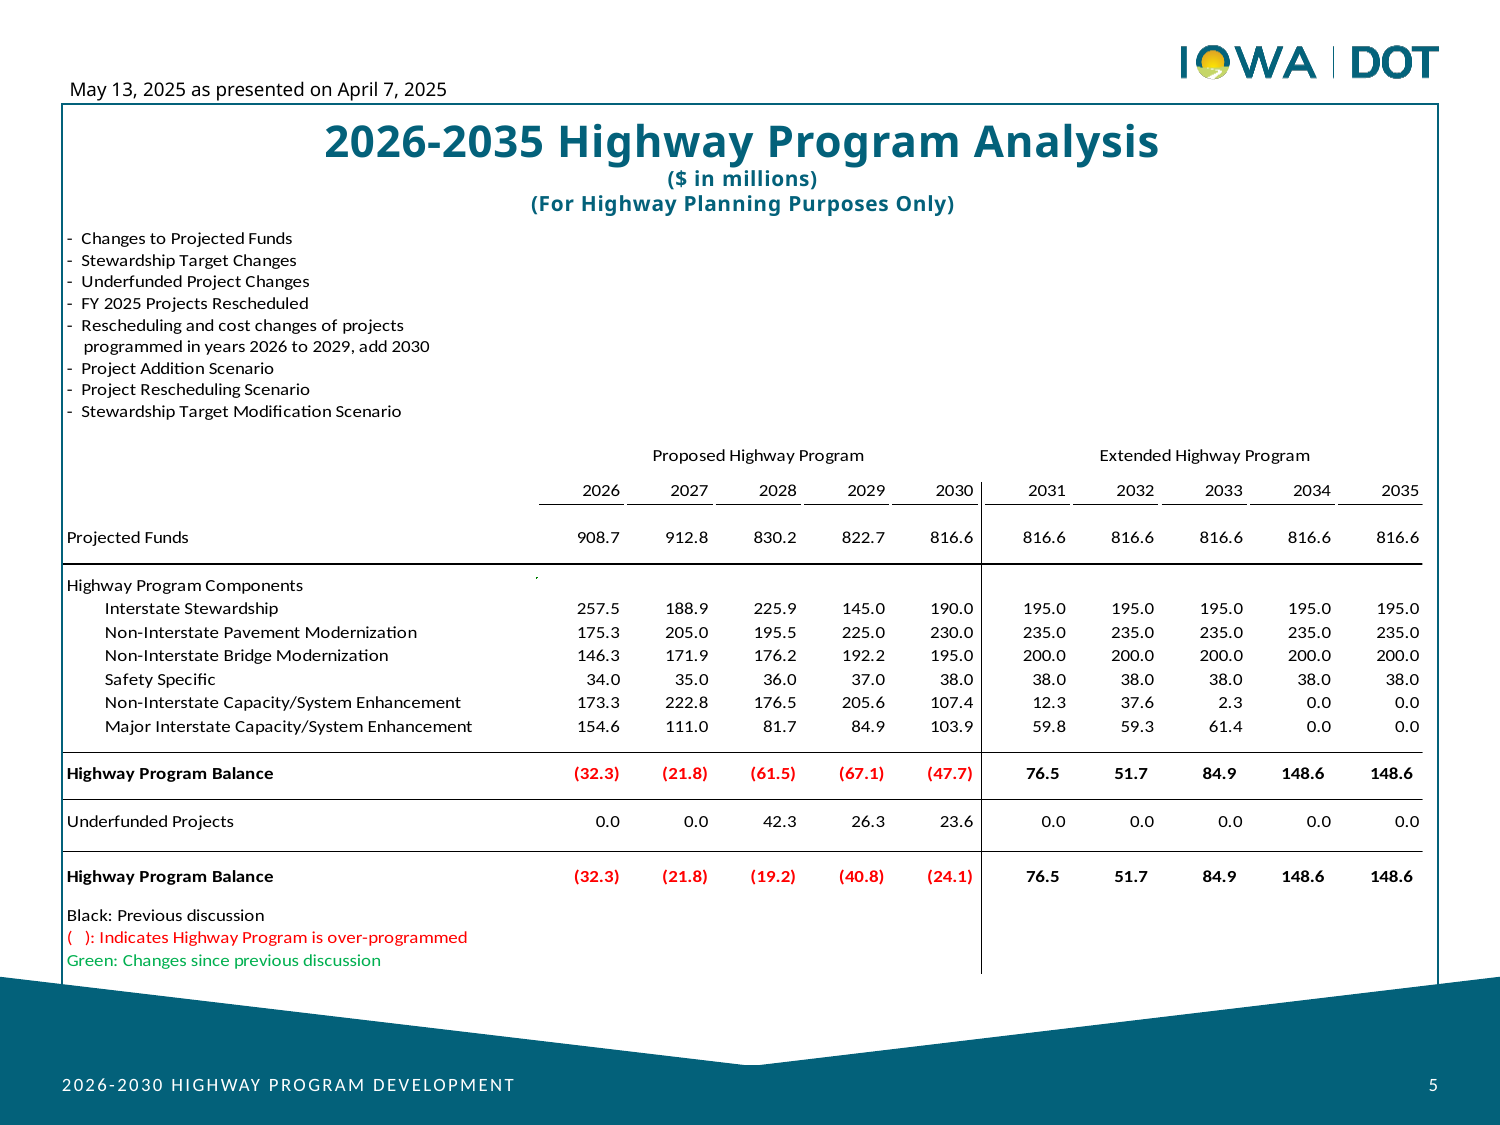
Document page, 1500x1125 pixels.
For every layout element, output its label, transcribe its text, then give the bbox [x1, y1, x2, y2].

list 2026-2035 Highway Program Analysis ($ in millions) (For Highway Planning Purposes Only) [123, 105, 1377, 230]
picture [1161, 24, 1459, 100]
text_box May 13, 2025 as presented on April 7, 2025 [54, 69, 462, 140]
picture [64, 230, 1424, 975]
